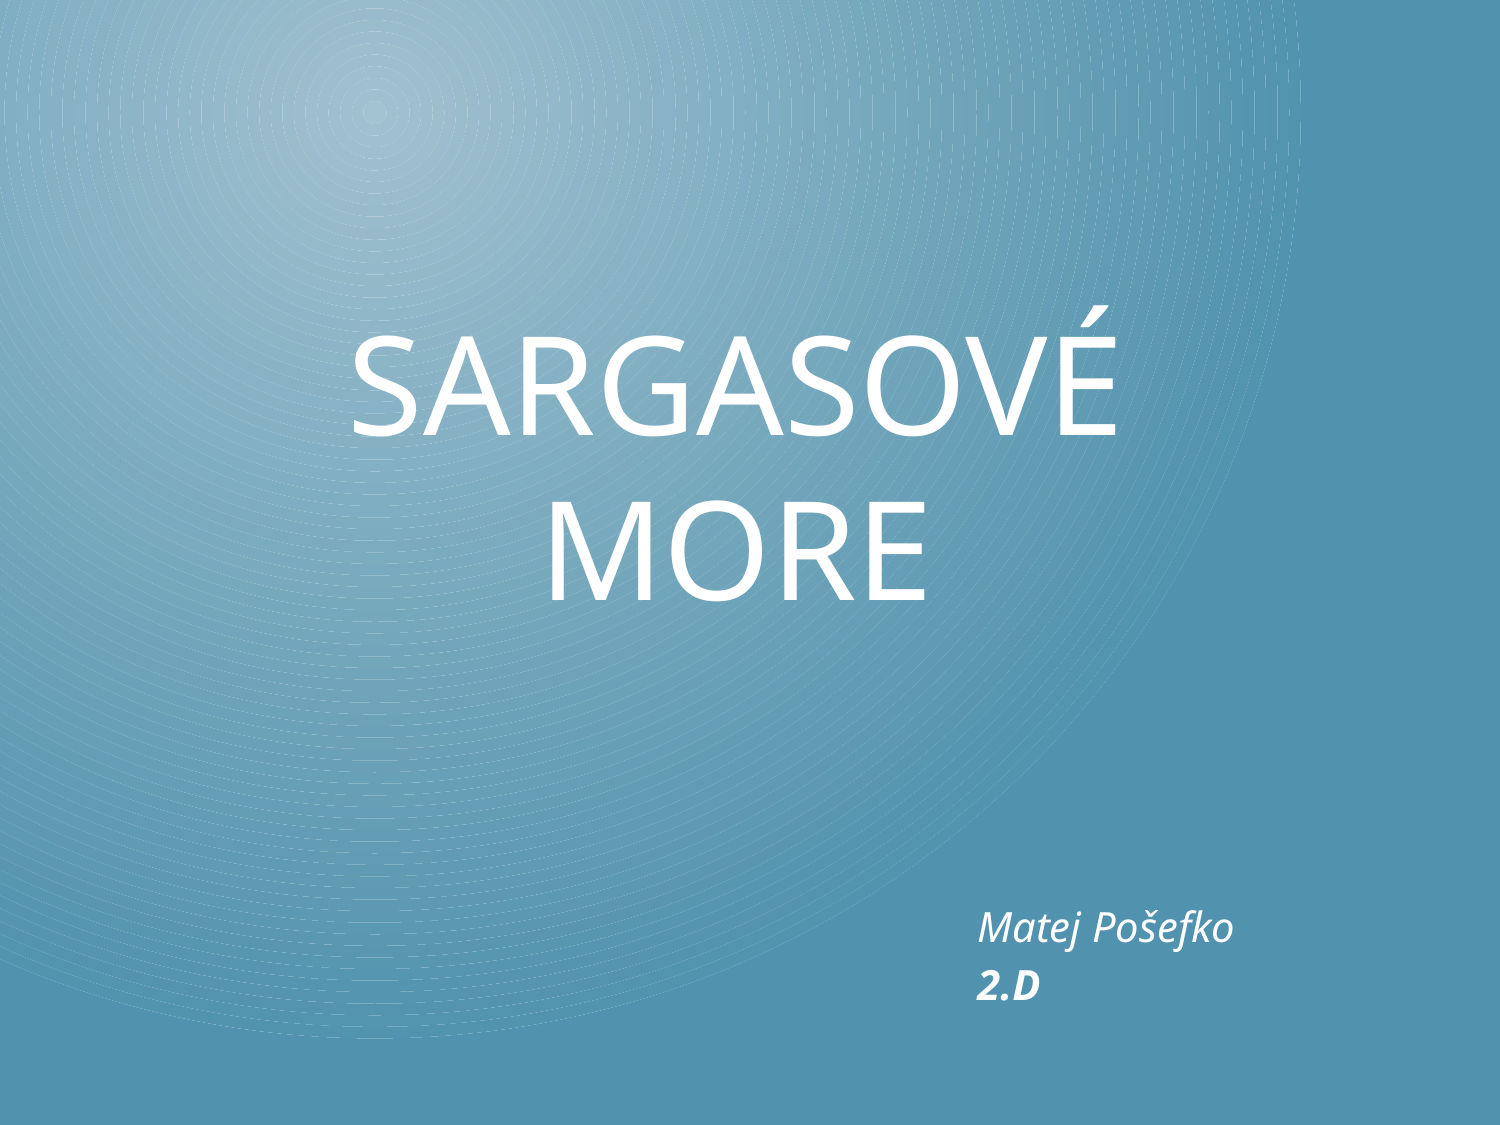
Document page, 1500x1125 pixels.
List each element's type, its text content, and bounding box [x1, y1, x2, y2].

subtitle Matej Pošefko 2.D [962, 893, 1498, 1078]
title Sargasové more [230, 290, 1243, 661]
